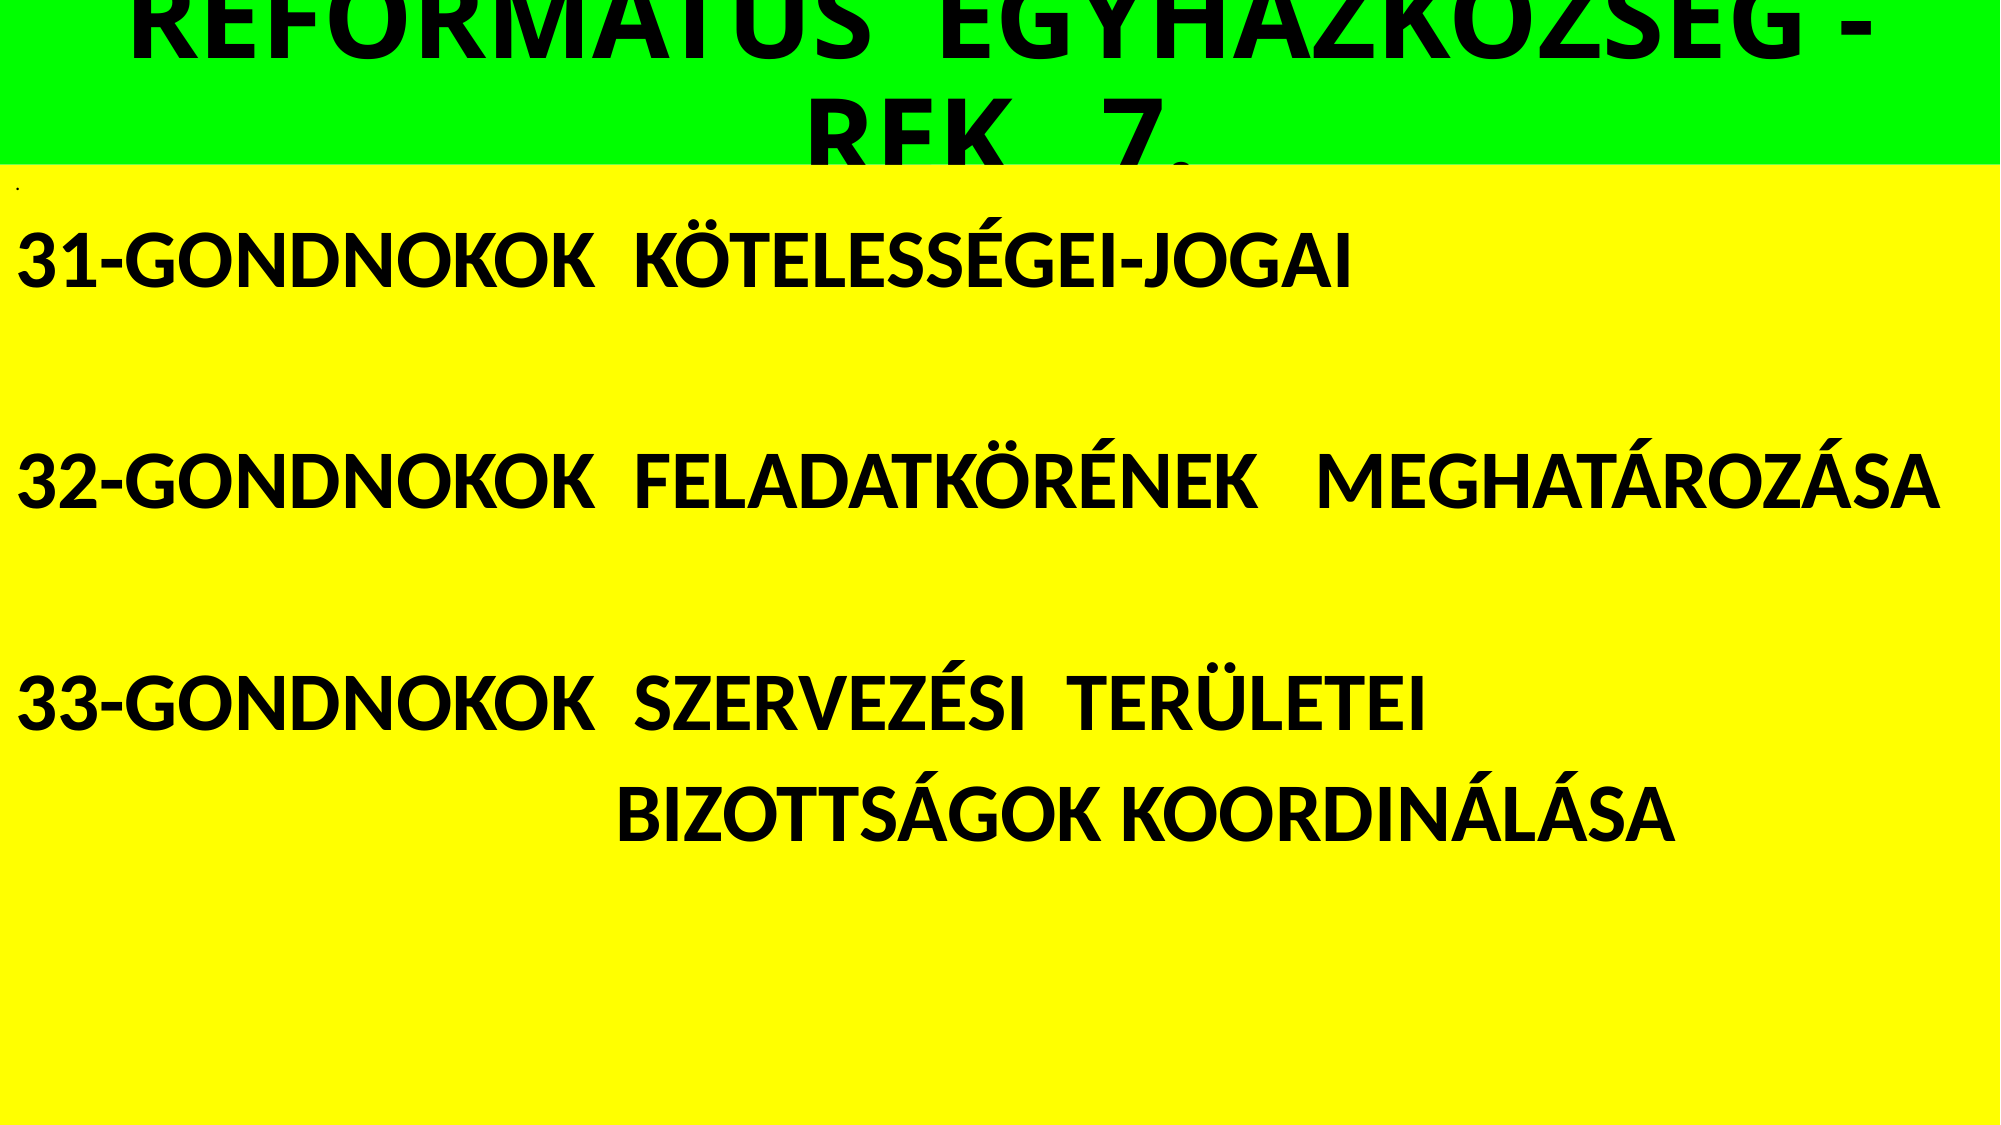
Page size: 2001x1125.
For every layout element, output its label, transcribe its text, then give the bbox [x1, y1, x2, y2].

title REFORMÁTUS EGYHÁZKÖZSÉG - REK 7. [0, 0, 2000, 164]
list . 31-GONDNOKOK KÖTELESSÉGEI-JOGAI 32-GONDNOKOK FELADATKÖRÉNEK MEGHATÁROZÁSA 33-GONDNOKOK SZERVEZÉSI TERÜLETEI BIZOTTSÁGOK KOORDINÁLÁSA [0, 164, 2000, 1125]
